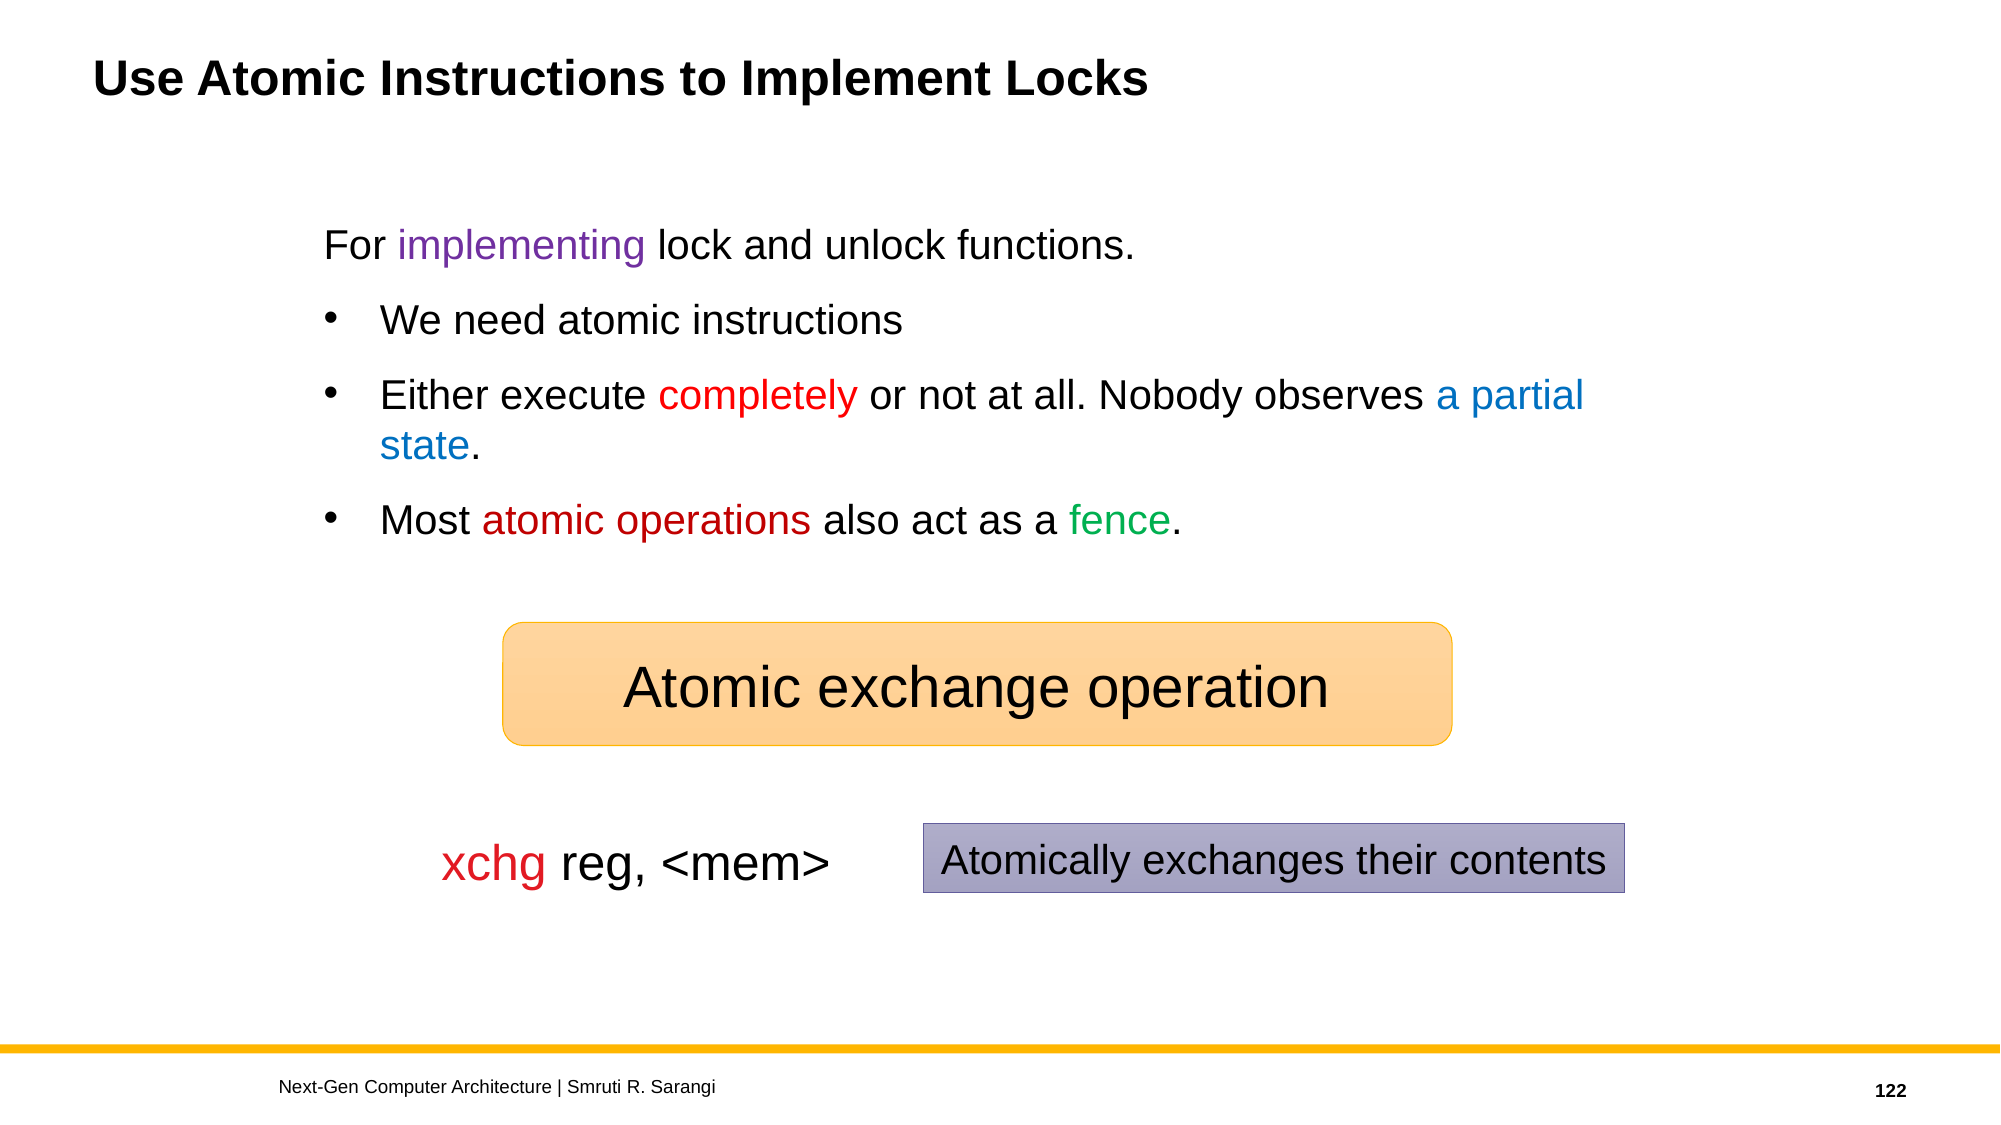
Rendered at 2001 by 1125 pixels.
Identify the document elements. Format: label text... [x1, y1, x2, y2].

text_box Atomic exchange operation [502, 621, 1453, 747]
footer Next-Gen Computer Architecture | Smruti R. Sarangi [263, 1067, 1464, 1105]
text_box Atomically exchanges their contents [923, 823, 1625, 893]
list For implementing lock and unlock functions. We need atomic instructions Either execute completely or not at all. Nobody observes a partial state. Most atomic operations also act as a fence. [308, 210, 1692, 924]
text_box xchg reg, <mem> [426, 823, 846, 899]
slide_number 122 [1711, 1071, 1922, 1109]
title Use Atomic Instructions to Implement Locks [78, 45, 1578, 180]
